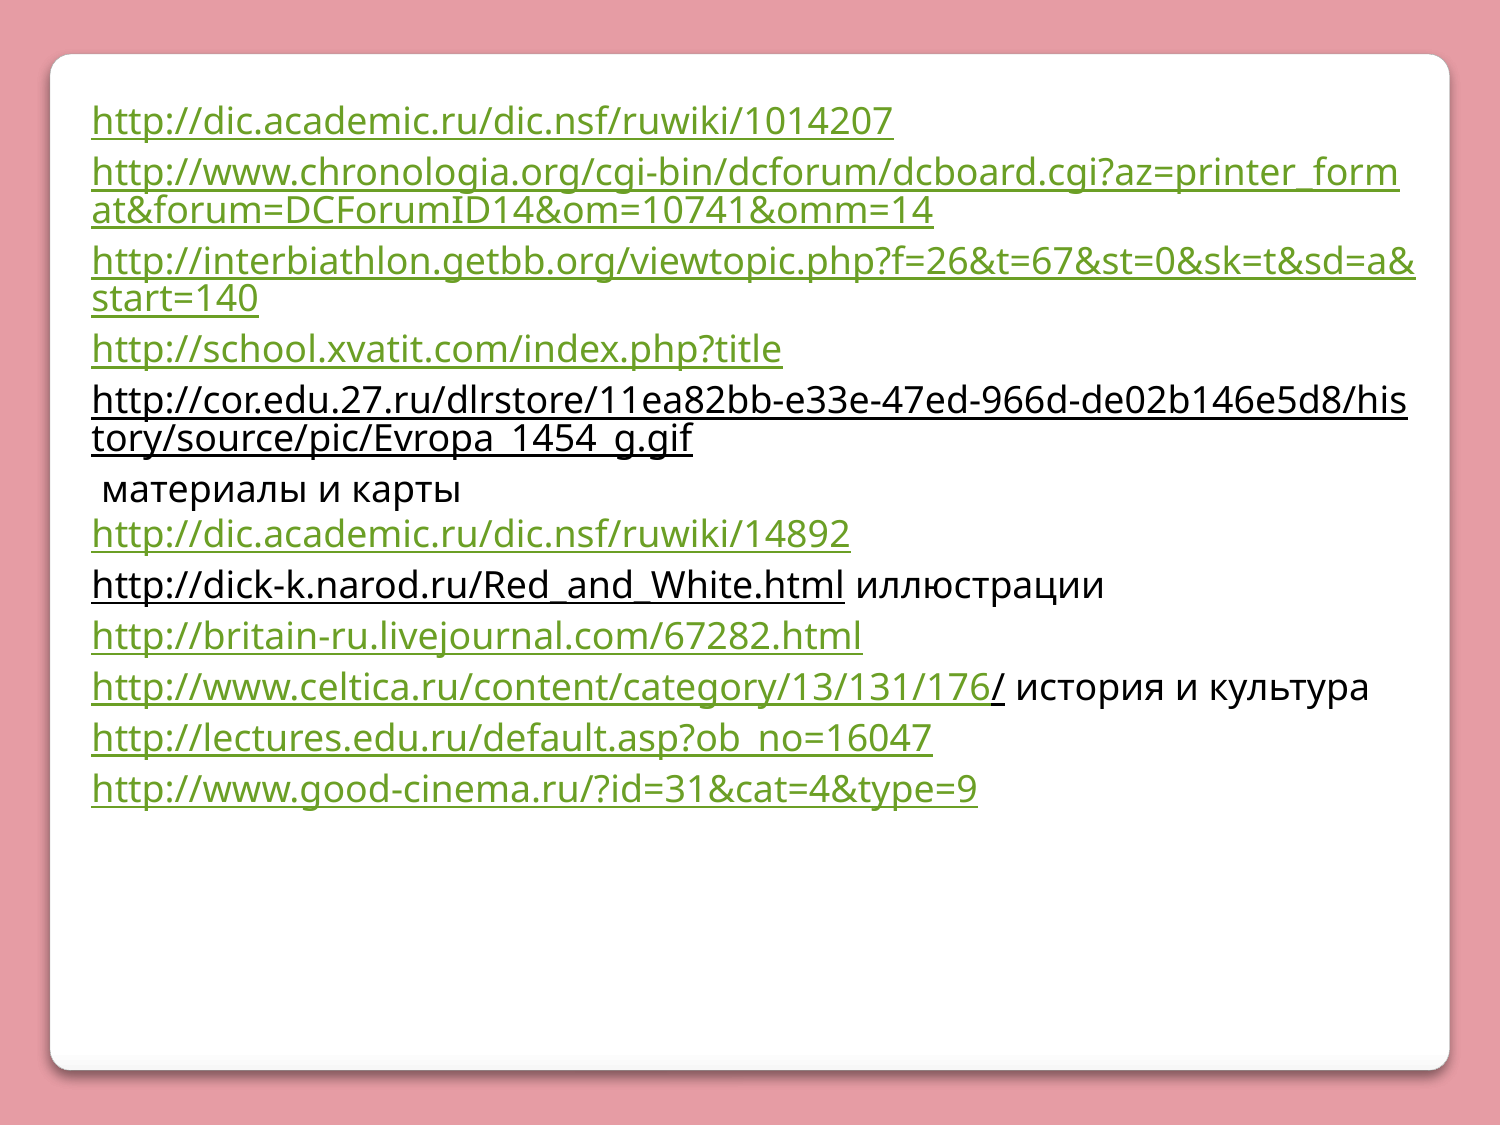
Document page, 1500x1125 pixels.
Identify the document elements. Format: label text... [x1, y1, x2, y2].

text_box http://dic.academic.ru/dic.nsf/ruwiki/1014207 http://www.chronologia.org/cgi-bin/dcforum/dcboard.cgi?az=printer_format&forum=DCForumID14&om=10741&omm=14 http://interbiathlon.getbb.org/viewtopic.php?f=26&t=67&st=0&sk=t&sd=a&start=140 http://school.xvatit.com/index.php?title http://cor.edu.27.ru/dlrstore/11ea82bb-e33e-47ed-966d-de02b146e5d8/history/source/pic/Evropa_1454_g.gif материалы и карты http://dic.academic.ru/dic.nsf/ruwiki/14892 http://dick-k.narod.ru/Red_and_White.html иллюстрации http://britain-ru.livejournal.com/67282.html http://www.celtica.ru/content/category/13/131/176/ история и культура http://lectures.edu.ru/default.asp?ob_no=16047 http://www.good-cinema.ru/?id=31&cat=4&type=9 [76, 89, 1436, 981]
